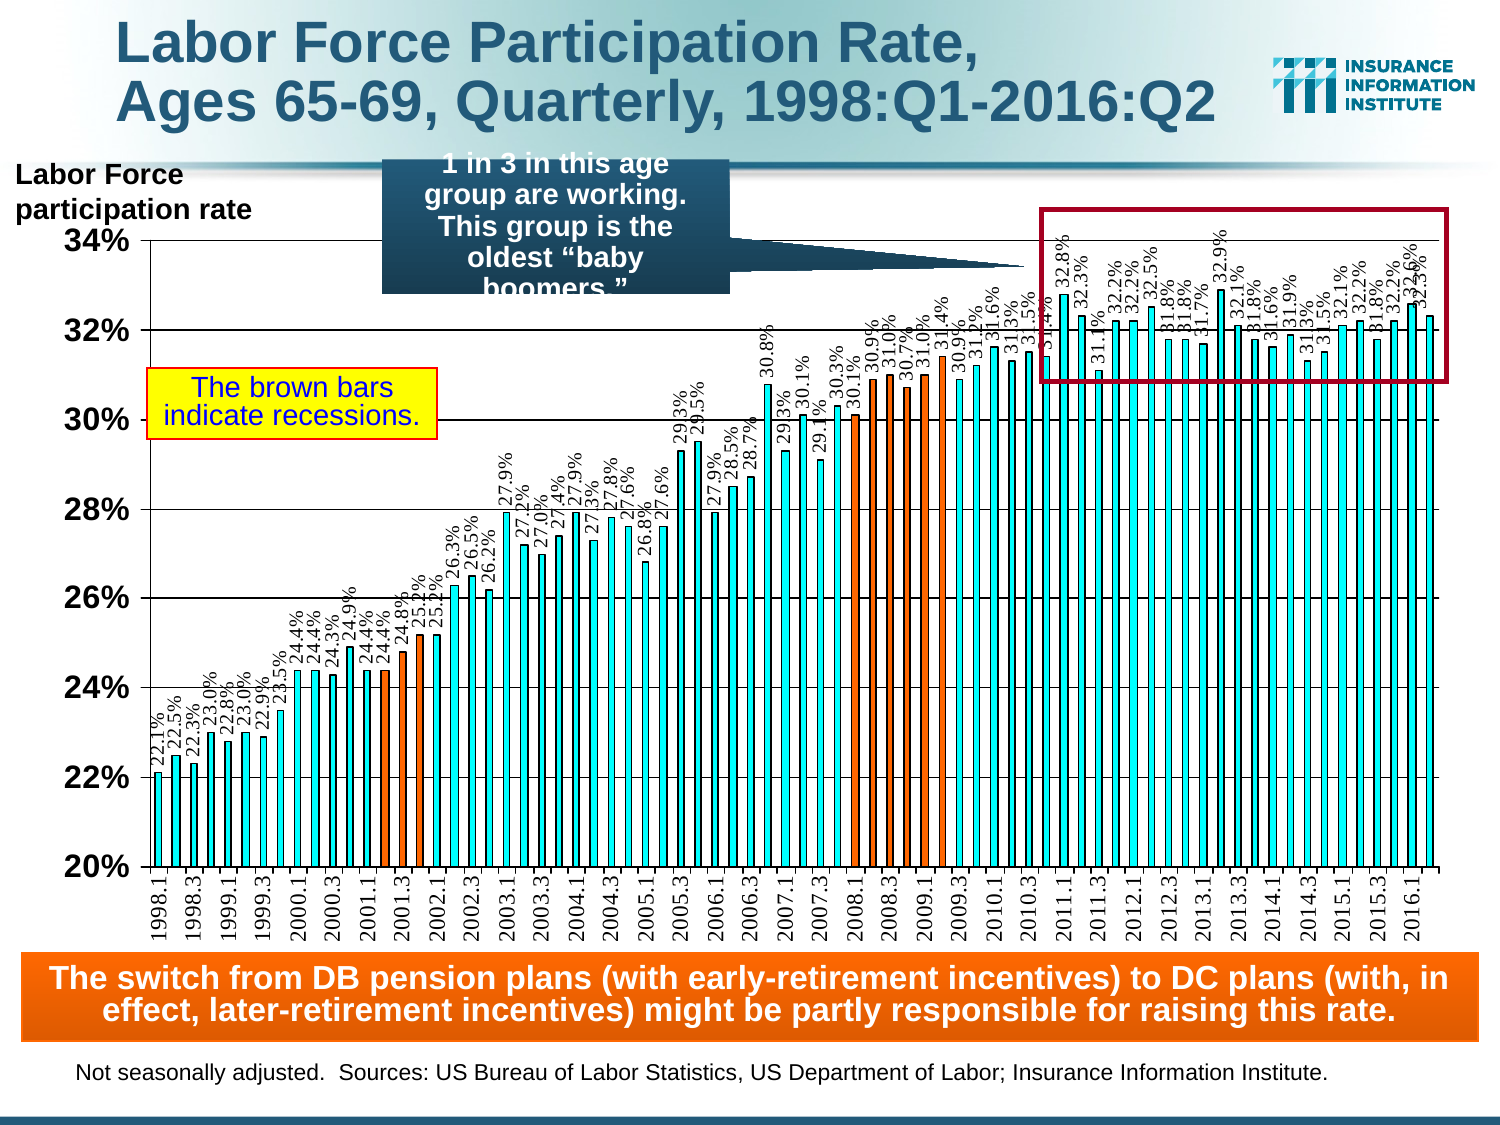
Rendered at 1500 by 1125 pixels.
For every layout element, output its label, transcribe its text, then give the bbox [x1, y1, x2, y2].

title Labor Force Participation Rate, Ages 65-69, Quarterly, 1998:Q1-2016:Q2 [0, 6, 1417, 148]
text_box Labor Force participation rate [0, 147, 325, 233]
text_box Not seasonally adjusted. Sources: US Bureau of Labor Statistics, US Department of Labor; Insurance Information Institute. [60, 1050, 1345, 1093]
text_box The switch from DB pension plans (with early-retirement incentives) to DC plans (with, in effect, later-retirement incentives) might be partly responsible for raising this rate. [21, 953, 1479, 1042]
picture [0, 0, 1500, 189]
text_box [51, 186, 1447, 973]
text_box 1 in 3 in this age group are working. This group is the oldest “baby boomers.” [381, 159, 730, 184]
